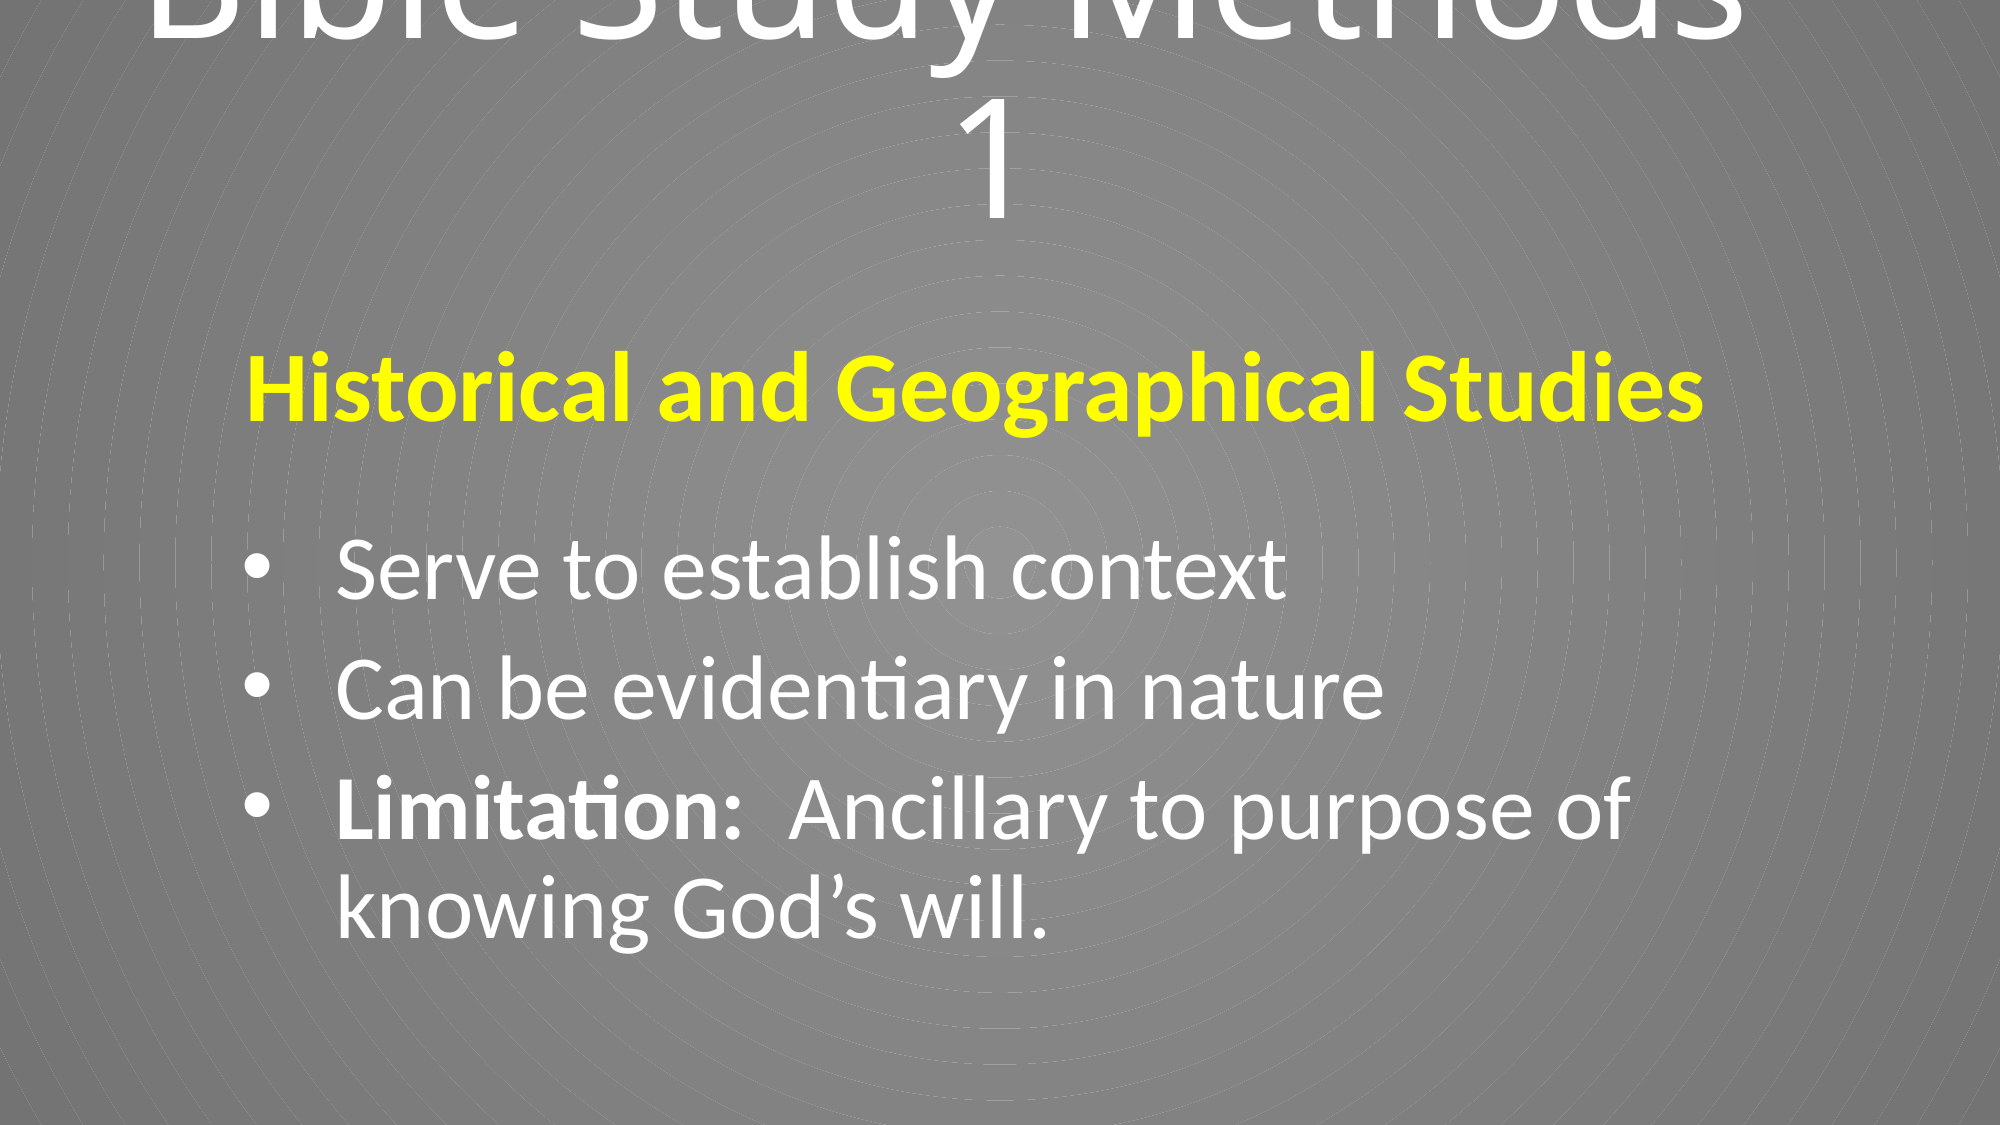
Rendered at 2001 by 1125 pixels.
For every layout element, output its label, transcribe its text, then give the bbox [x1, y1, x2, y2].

subtitle Historical and Geographical Studies Serve to establish context Can be evidentiary in nature Limitation: Ancillary to purpose of knowing God’s will. [226, 327, 1727, 1073]
title Bible Study Methods - 1 [106, 52, 1881, 263]
